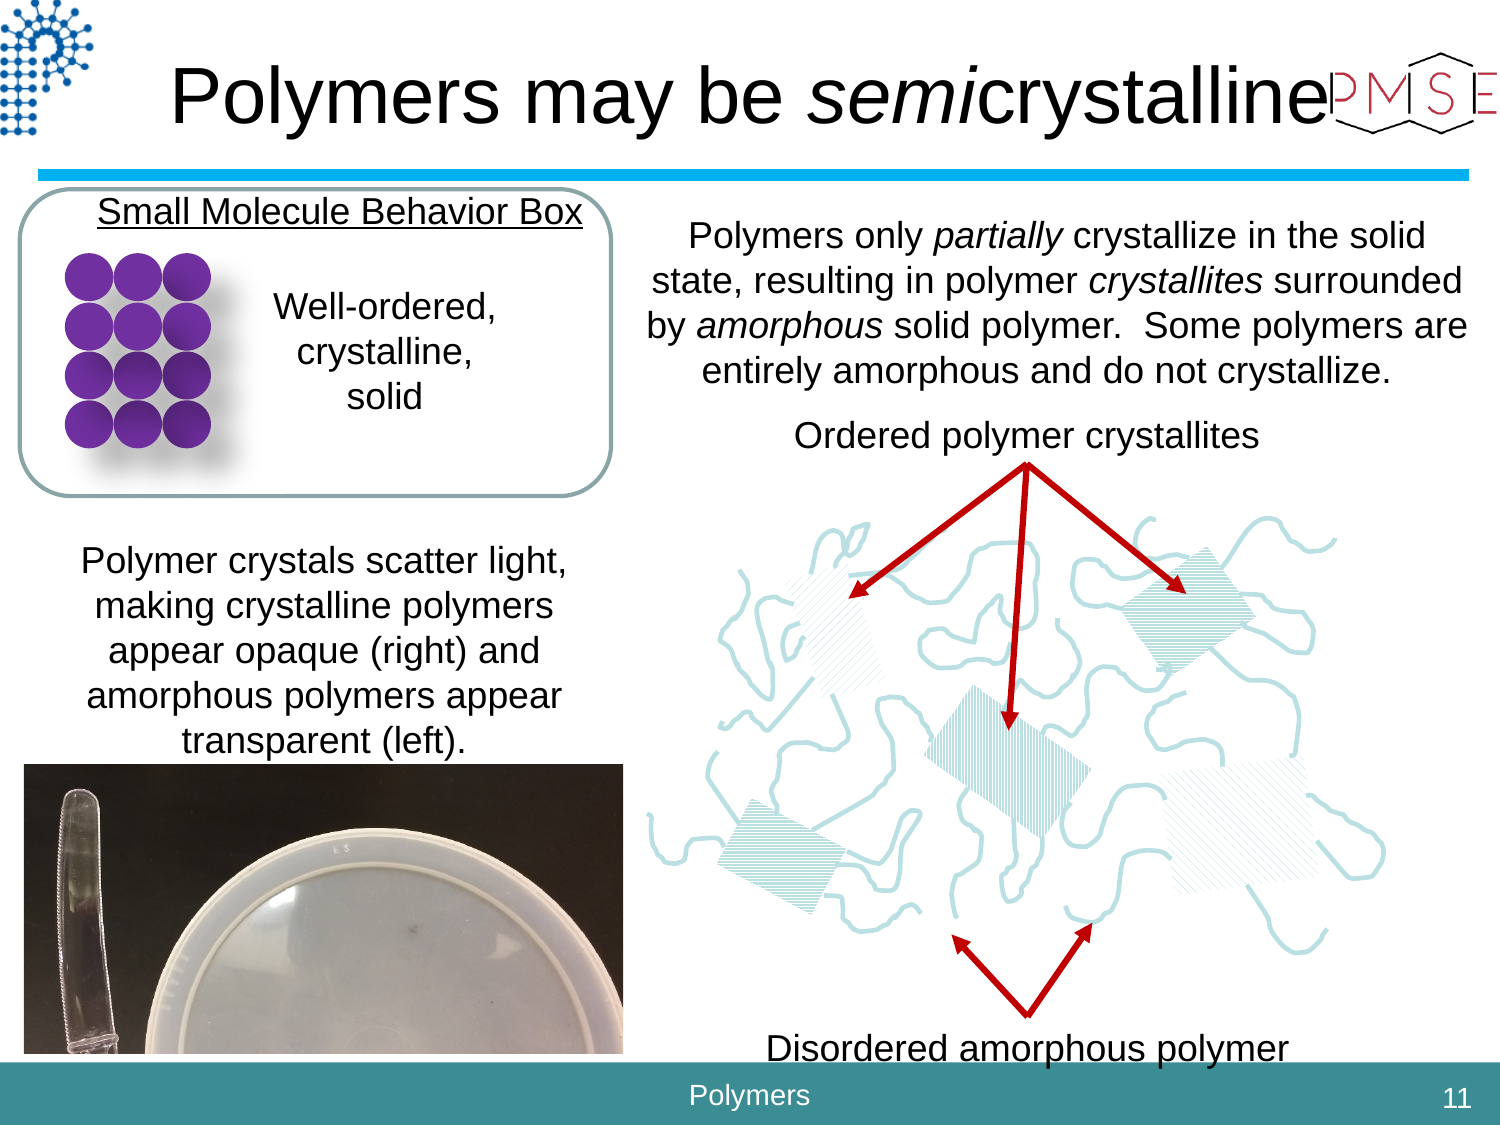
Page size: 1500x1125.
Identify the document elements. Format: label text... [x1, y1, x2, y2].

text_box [64, 252, 212, 449]
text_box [951, 934, 1022, 1017]
text_box Polymers only partially crystallize in the solid state, resulting in polymer crystallites surrounded by amorphous solid polymer. Some polymers are entirely amorphous and do not crystallize. [631, 203, 1483, 399]
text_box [1008, 464, 1027, 731]
text_box Disordered amorphous polymer [750, 1016, 1305, 1077]
text_box Ordered polymer crystallites [779, 404, 1275, 464]
slide_number 11 [1362, 1071, 1488, 1125]
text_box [848, 464, 1007, 599]
title Polymers may be semicrystalline [102, 34, 1398, 149]
picture [0, 0, 100, 141]
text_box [646, 517, 1384, 954]
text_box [19, 179, 614, 497]
picture [1398, 42, 1500, 145]
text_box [1027, 922, 1093, 1017]
text_box Polymer crystals scatter light, making crystalline polymers appear opaque (right) and amorphous polymers appear transparent (left). [30, 528, 618, 762]
picture [23, 763, 624, 1054]
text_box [1026, 464, 1187, 595]
